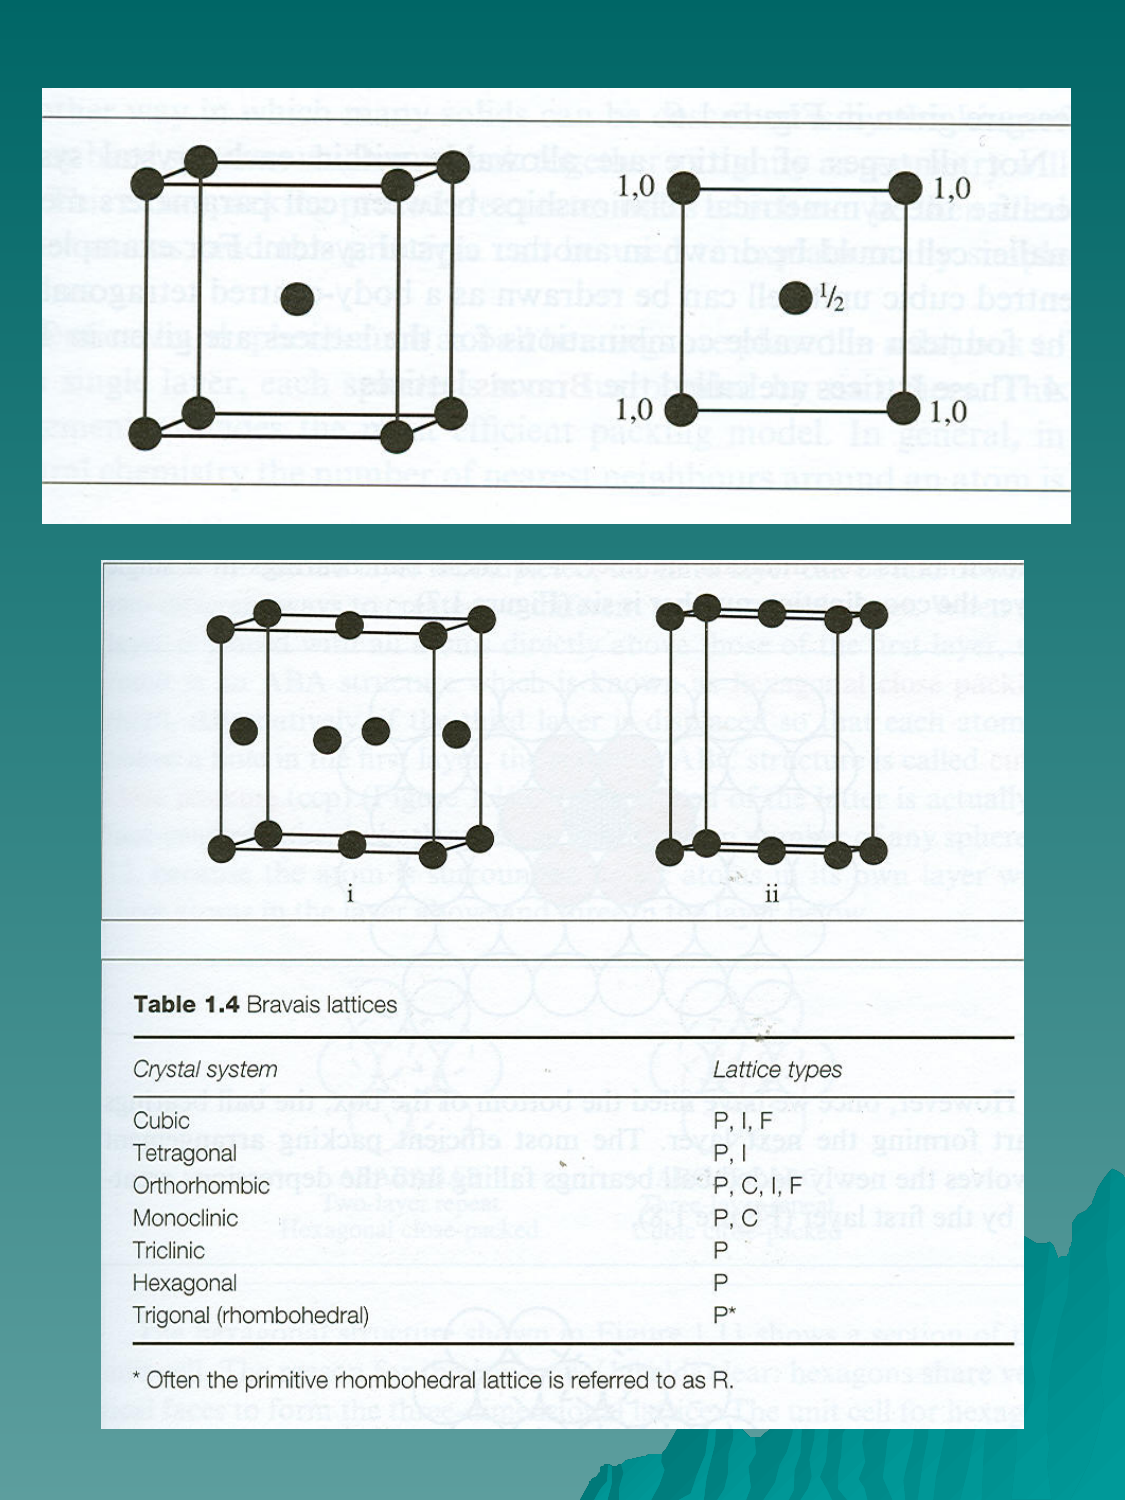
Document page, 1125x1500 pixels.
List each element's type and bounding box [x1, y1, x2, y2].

picture [101, 560, 1024, 1429]
list [42, 88, 1071, 525]
